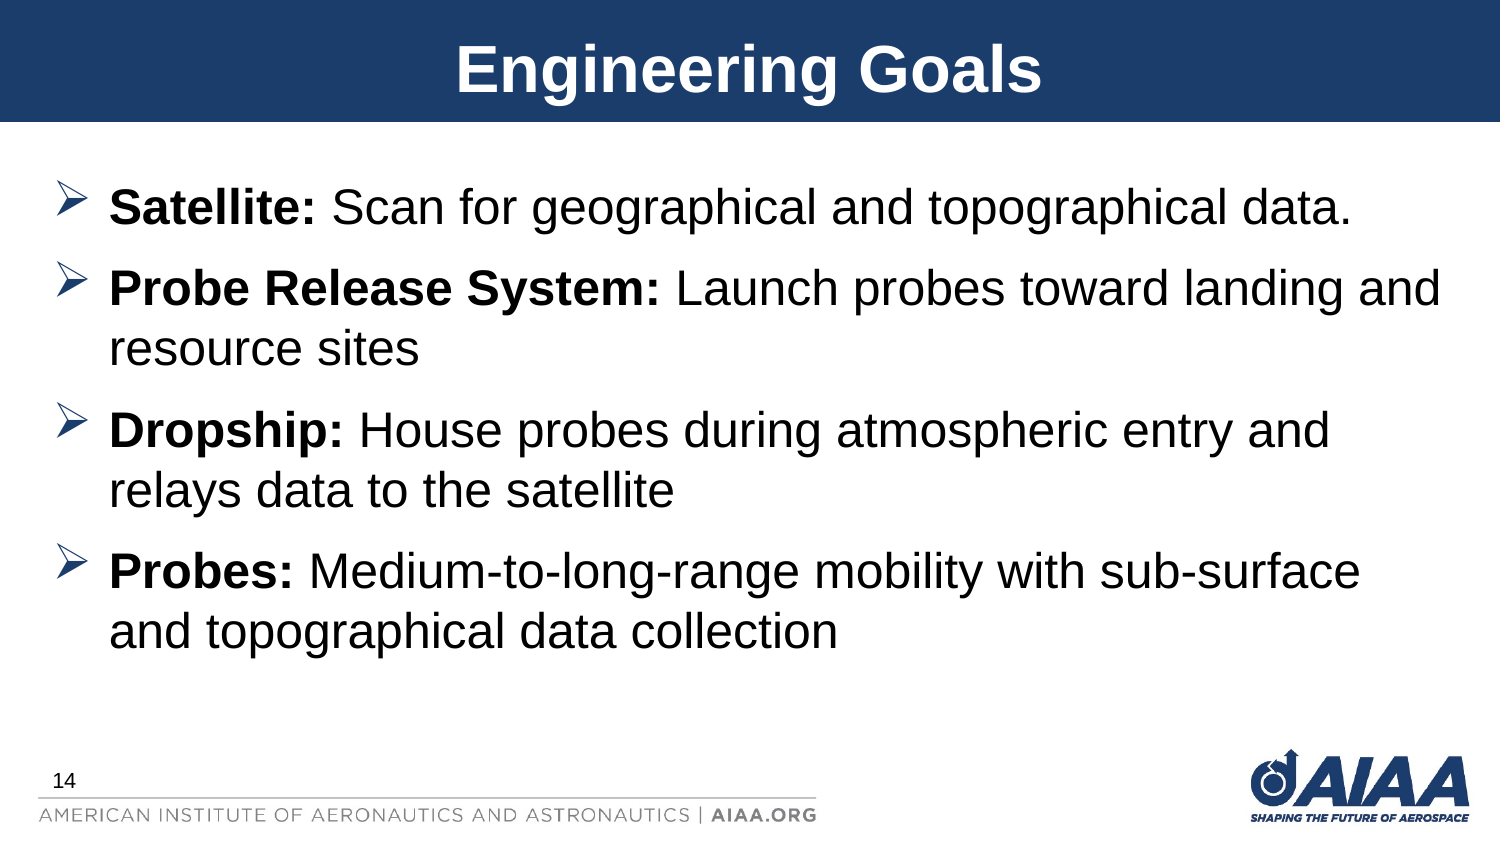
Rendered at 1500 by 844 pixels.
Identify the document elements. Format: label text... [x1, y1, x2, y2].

slide_number 14 [37, 759, 188, 788]
title Engineering Goals [37, 23, 1463, 109]
picture [0, 122, 1500, 844]
list Satellite: Scan for geographical and topographical data. Probe Release System: Launch probes toward landing and resource sites Dropship: House probes during atmospheric entry and relays data to the satellite Probes: Medium-to-long-range mobility with sub-surface and topographical data collection [37, 166, 1463, 719]
